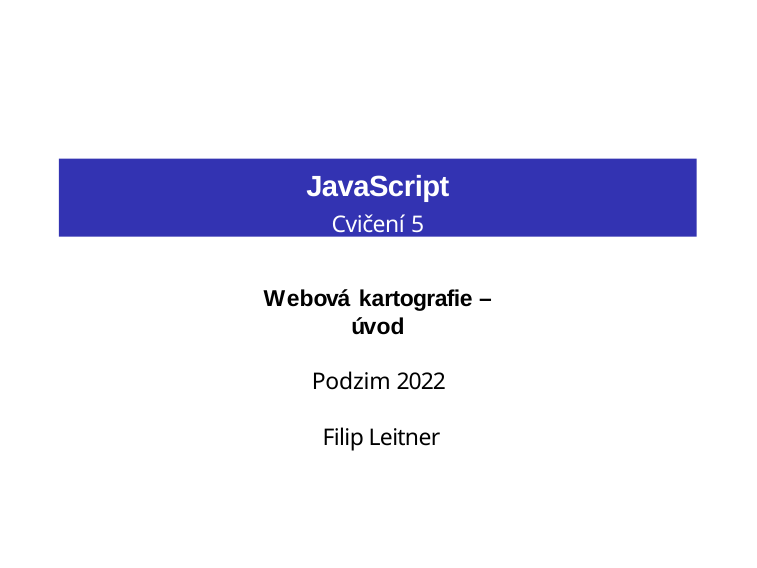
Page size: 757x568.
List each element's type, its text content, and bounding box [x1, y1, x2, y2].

text_box Webová kartografie – úvod Podzim 2022 Filip Leitner [237, 281, 519, 450]
text_box JavaScript Cvičení 5 [58, 158, 697, 237]
